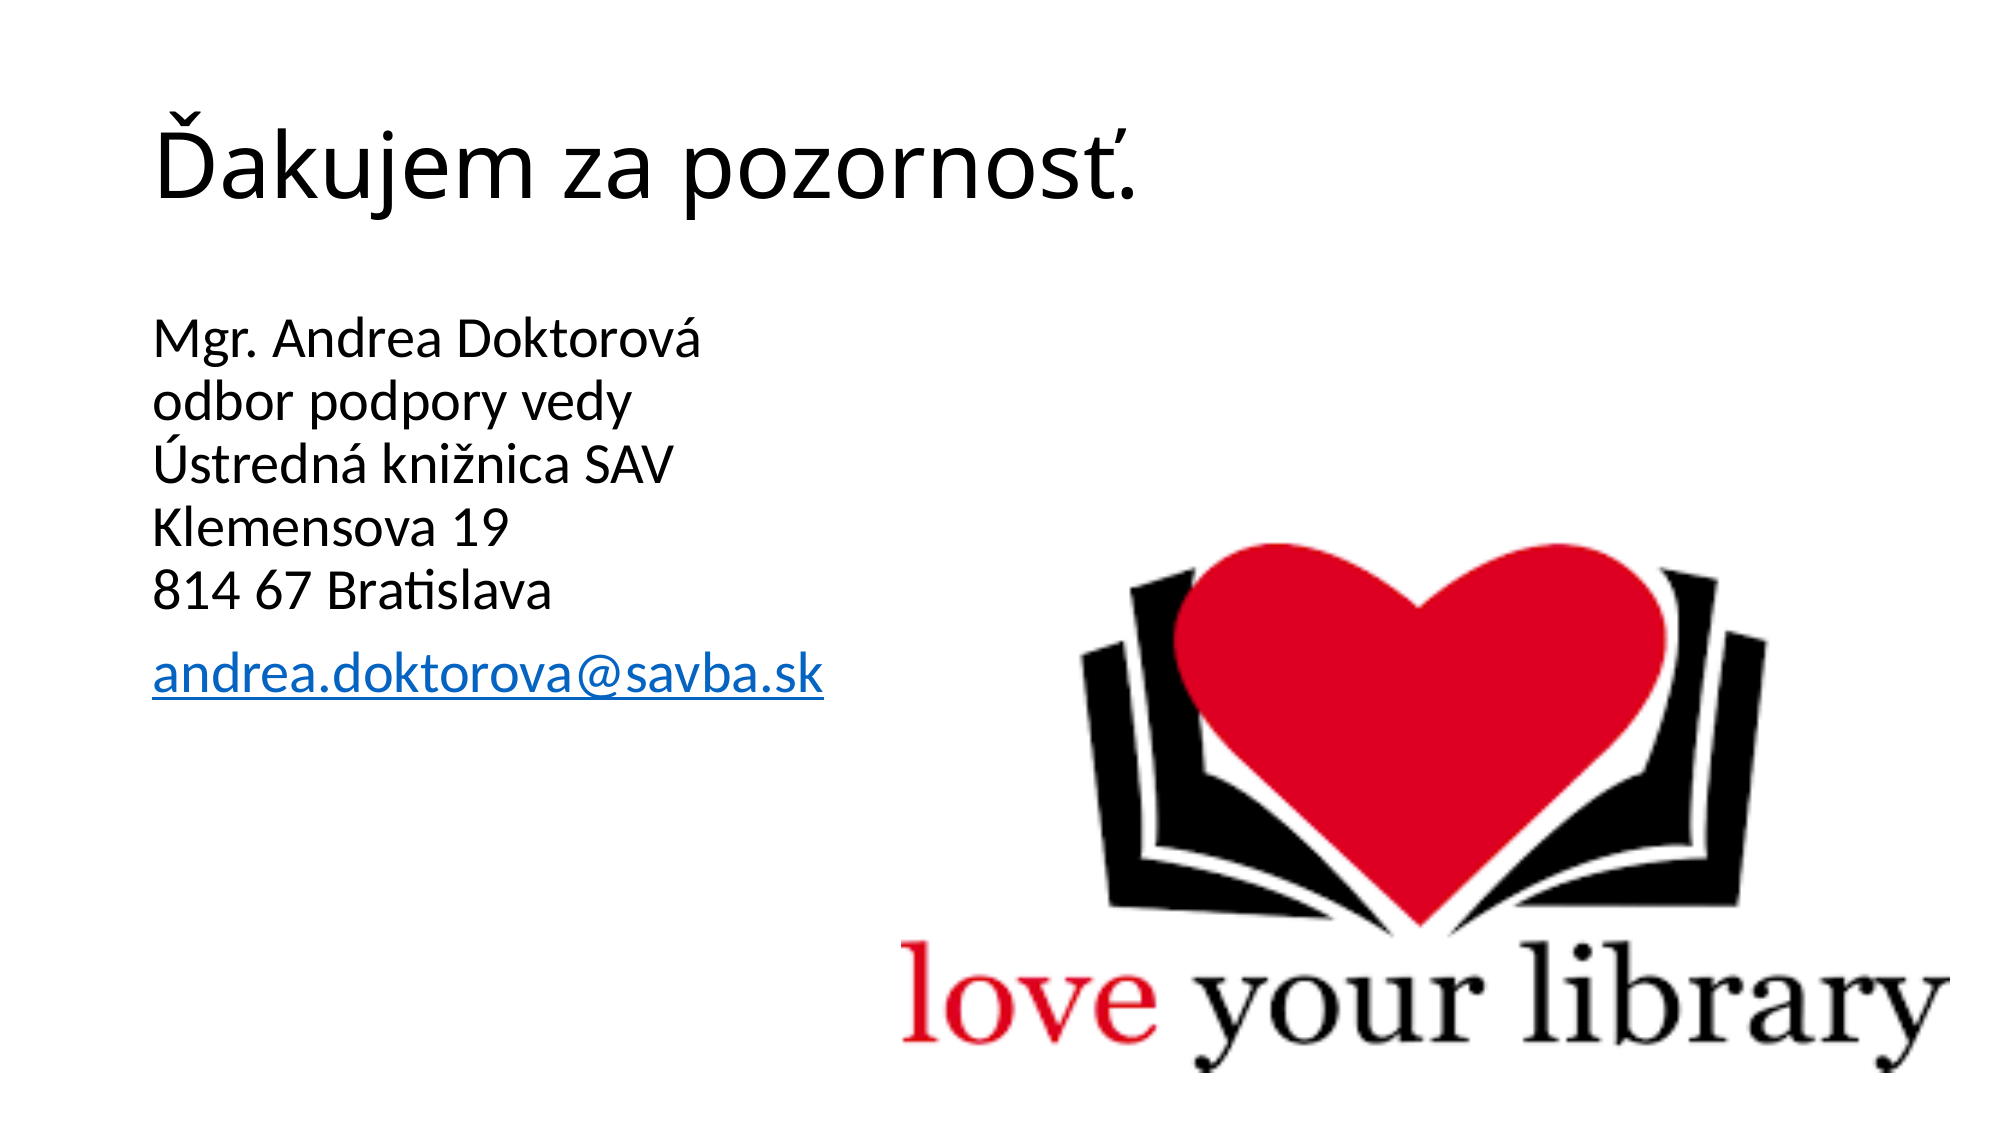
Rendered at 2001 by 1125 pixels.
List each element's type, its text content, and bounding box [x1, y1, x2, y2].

title Ďakujem za pozornosť. [137, 59, 1863, 278]
picture [901, 491, 1950, 1073]
list Mgr. Andrea Doktorová odbor podpory vedy Ústredná knižnica SAV Klemensova 19 814 67 Bratislava andrea.doktorova@savba.sk [137, 299, 1863, 1014]
